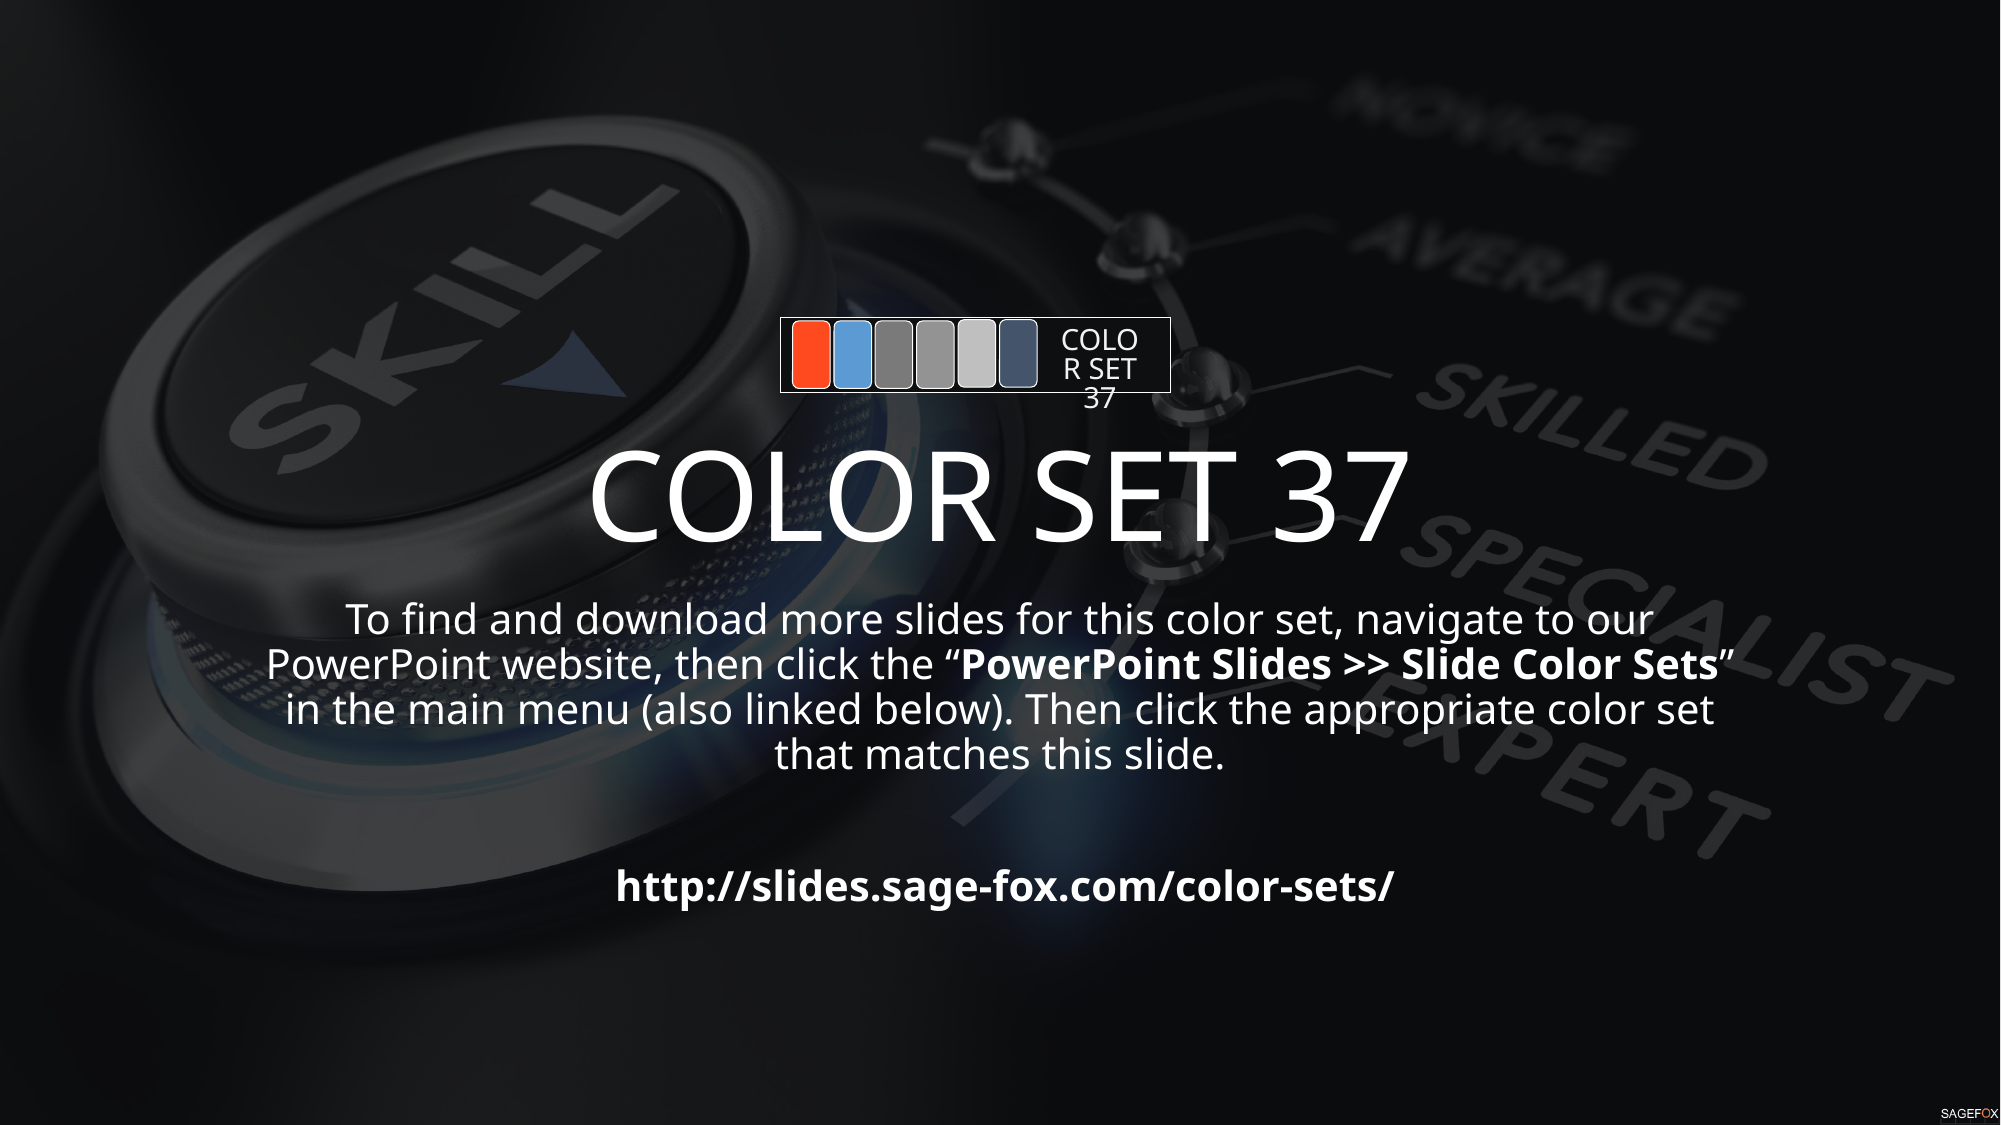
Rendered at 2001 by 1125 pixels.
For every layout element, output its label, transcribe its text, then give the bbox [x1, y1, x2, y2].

subtitle To find and download more slides for this color set, navigate to our PowerPoint website, then click the “PowerPoint Slides >> Slide Color Sets” in the main menu (also linked below). Then click the appropriate color set that matches this slide. http://slides.sage-fox.com/color-sets/ [249, 590, 1750, 863]
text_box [780, 317, 1171, 395]
title COLOR SET 37 [249, 184, 1750, 576]
picture [1940, 0, 2001, 1125]
